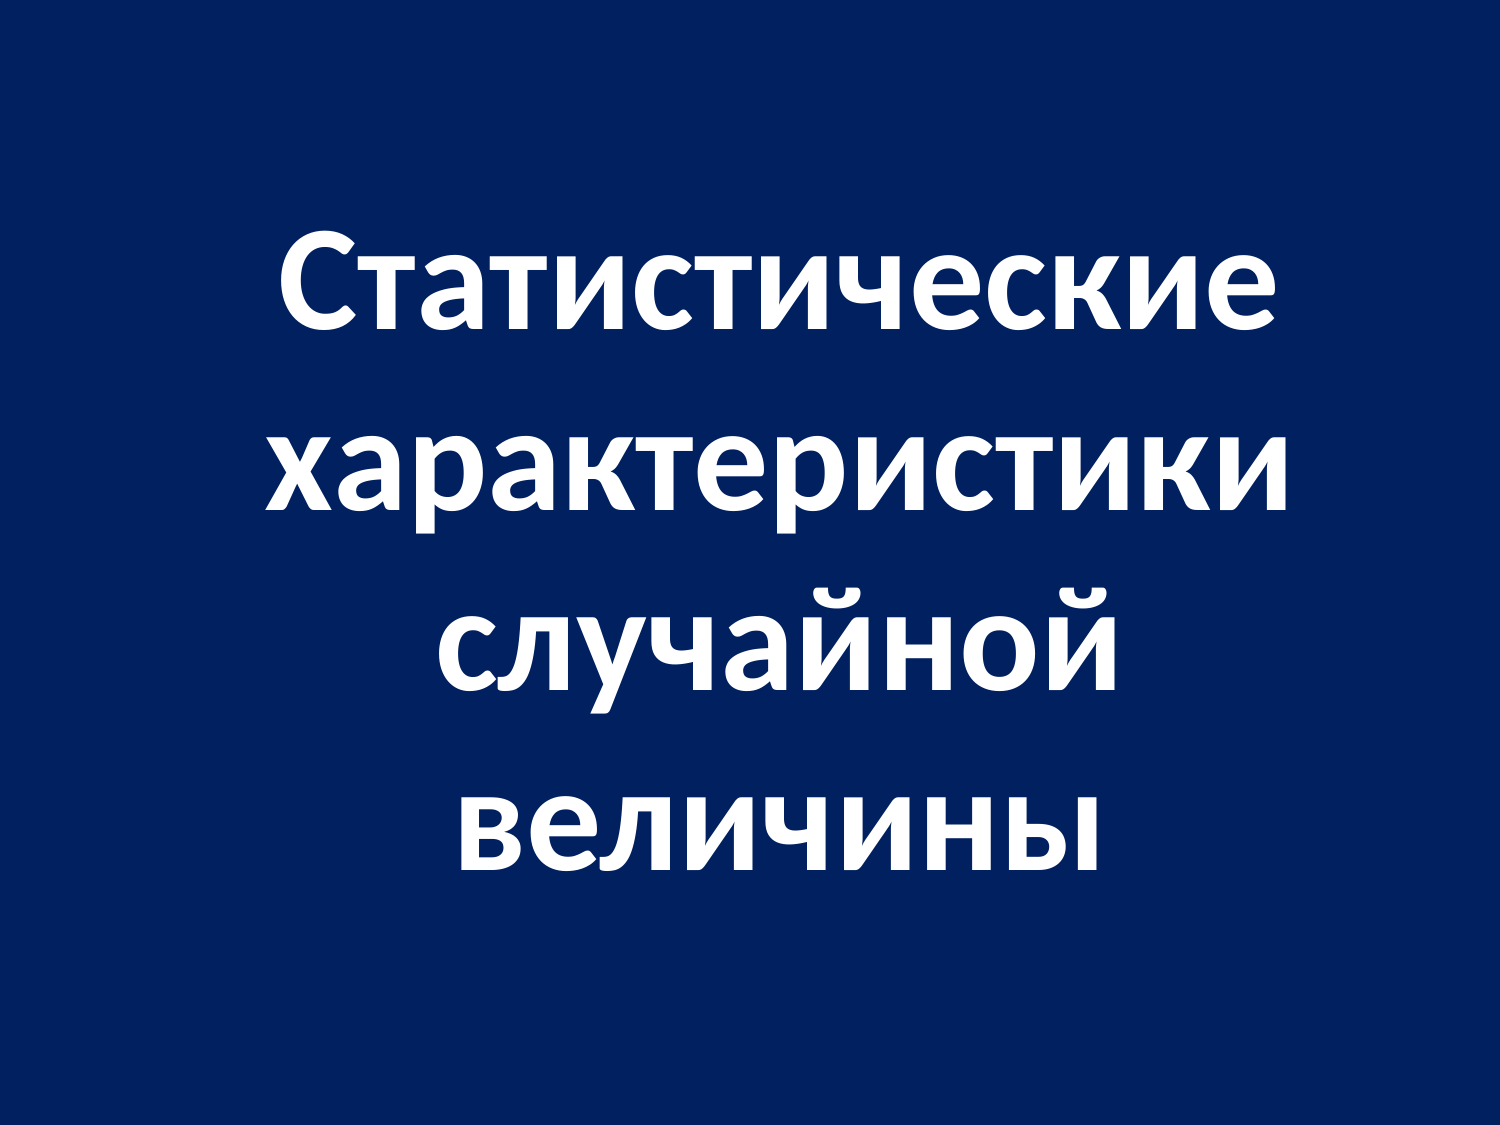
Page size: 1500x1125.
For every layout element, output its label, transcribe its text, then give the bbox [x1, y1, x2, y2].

text_box Статистические характеристики случайной величины [195, 172, 1365, 908]
